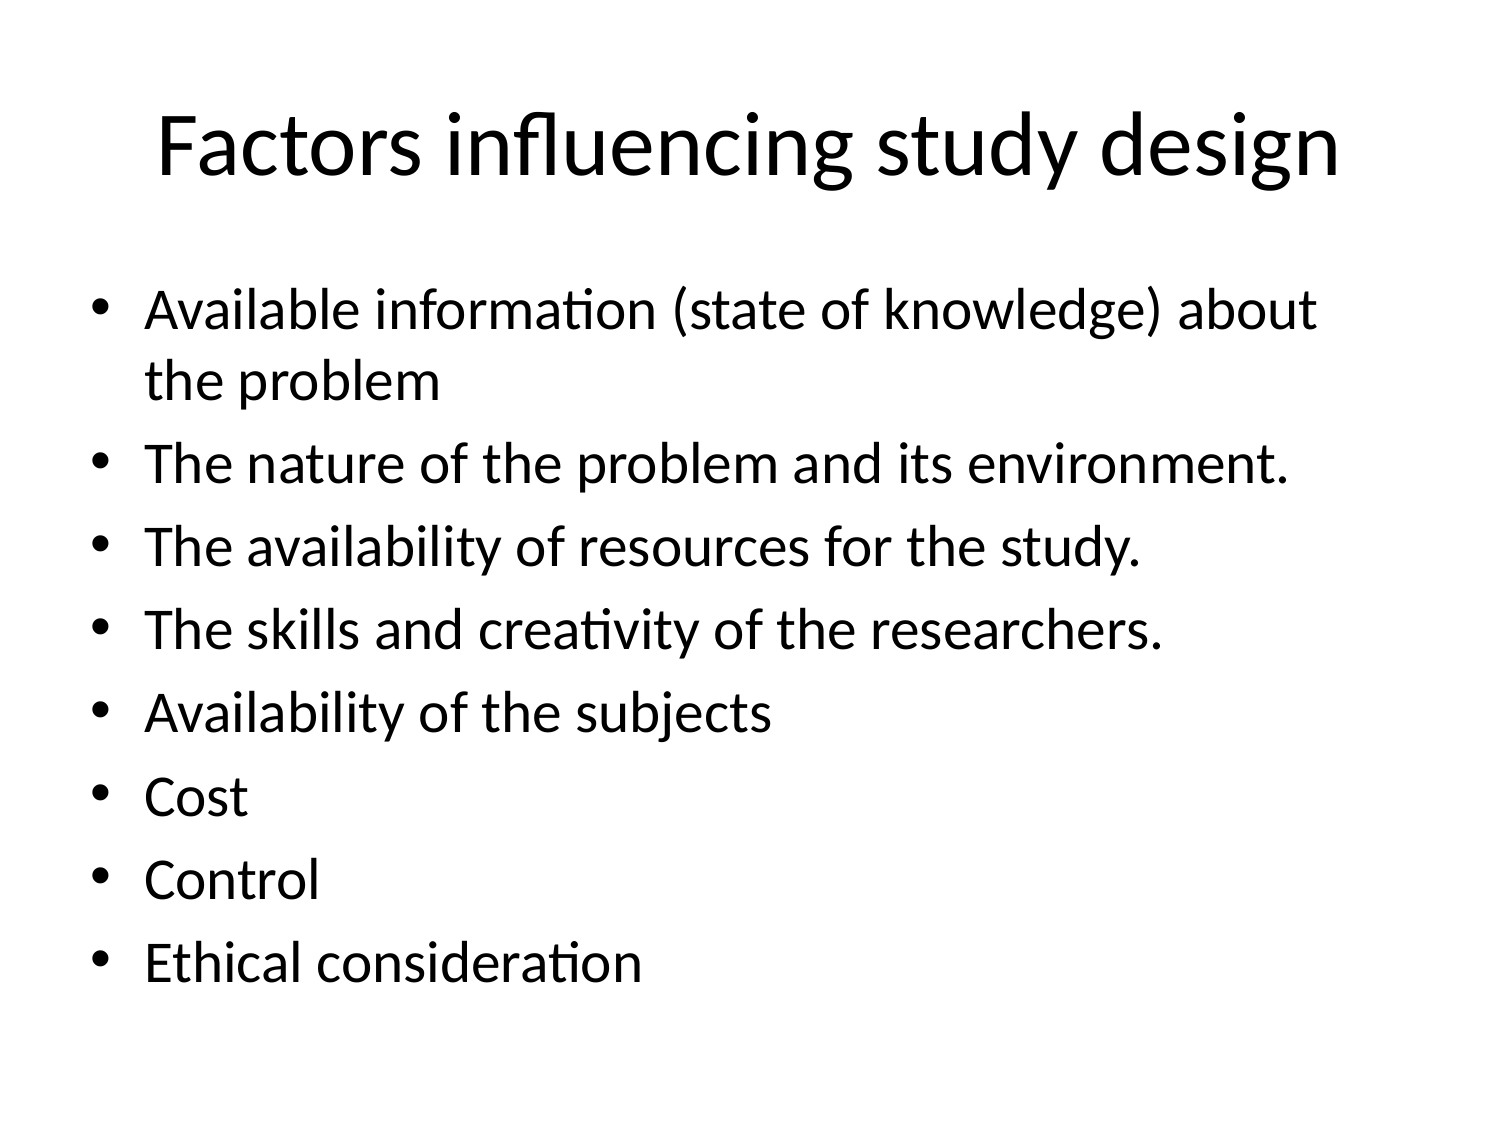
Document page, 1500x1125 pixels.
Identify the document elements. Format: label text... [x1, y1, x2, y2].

list Available information (state of knowledge) about the problem The nature of the problem and its environment. The availability of resources for the study. The skills and creativity of the researchers. Availability of the subjects Cost Control Ethical consideration [75, 262, 1425, 1005]
title Factors influencing study design [75, 45, 1425, 233]
